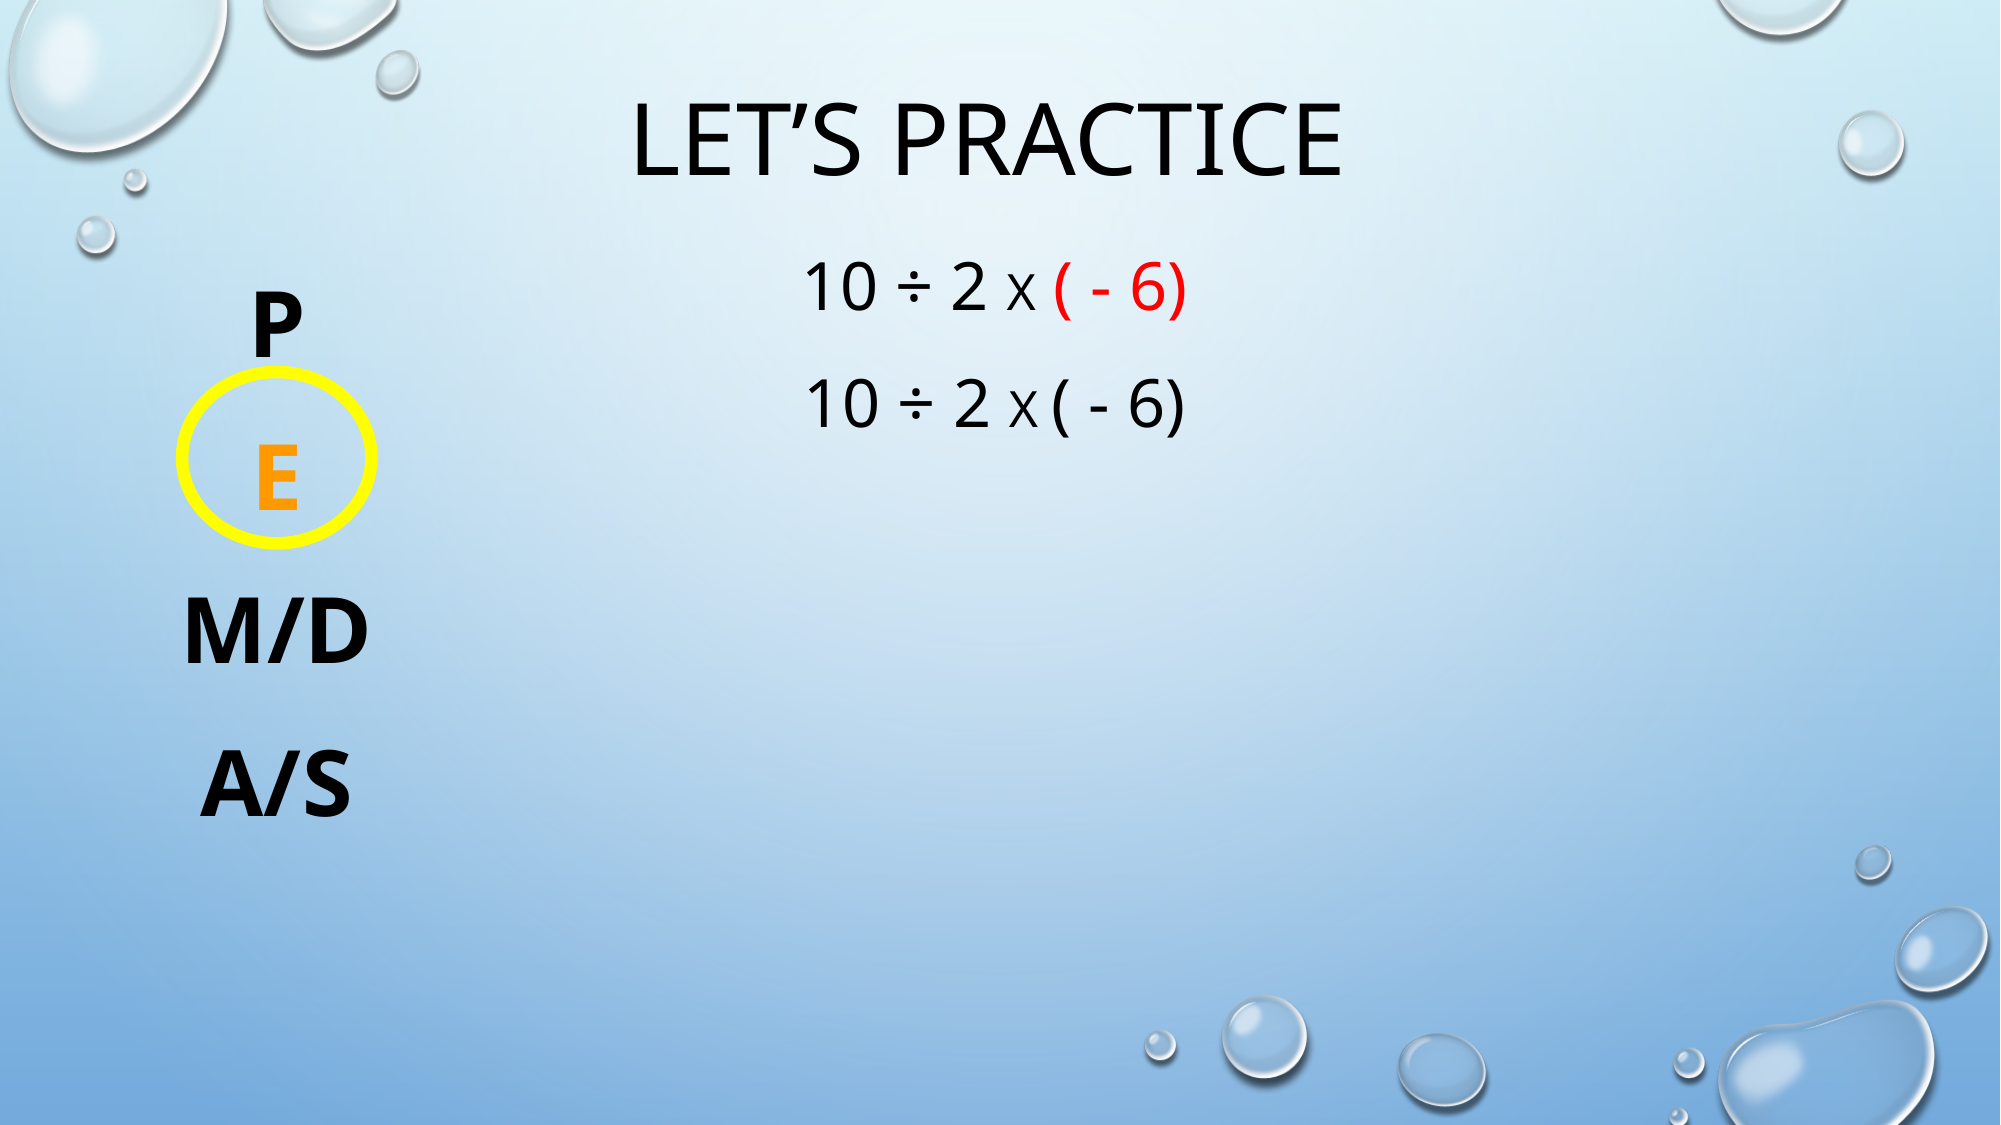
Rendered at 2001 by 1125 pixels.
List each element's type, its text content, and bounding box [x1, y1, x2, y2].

title Let’s Practice [137, 65, 1838, 222]
picture [0, 0, 2000, 1125]
text_box [180, 370, 373, 545]
list P E M/D A/S [137, 236, 417, 885]
